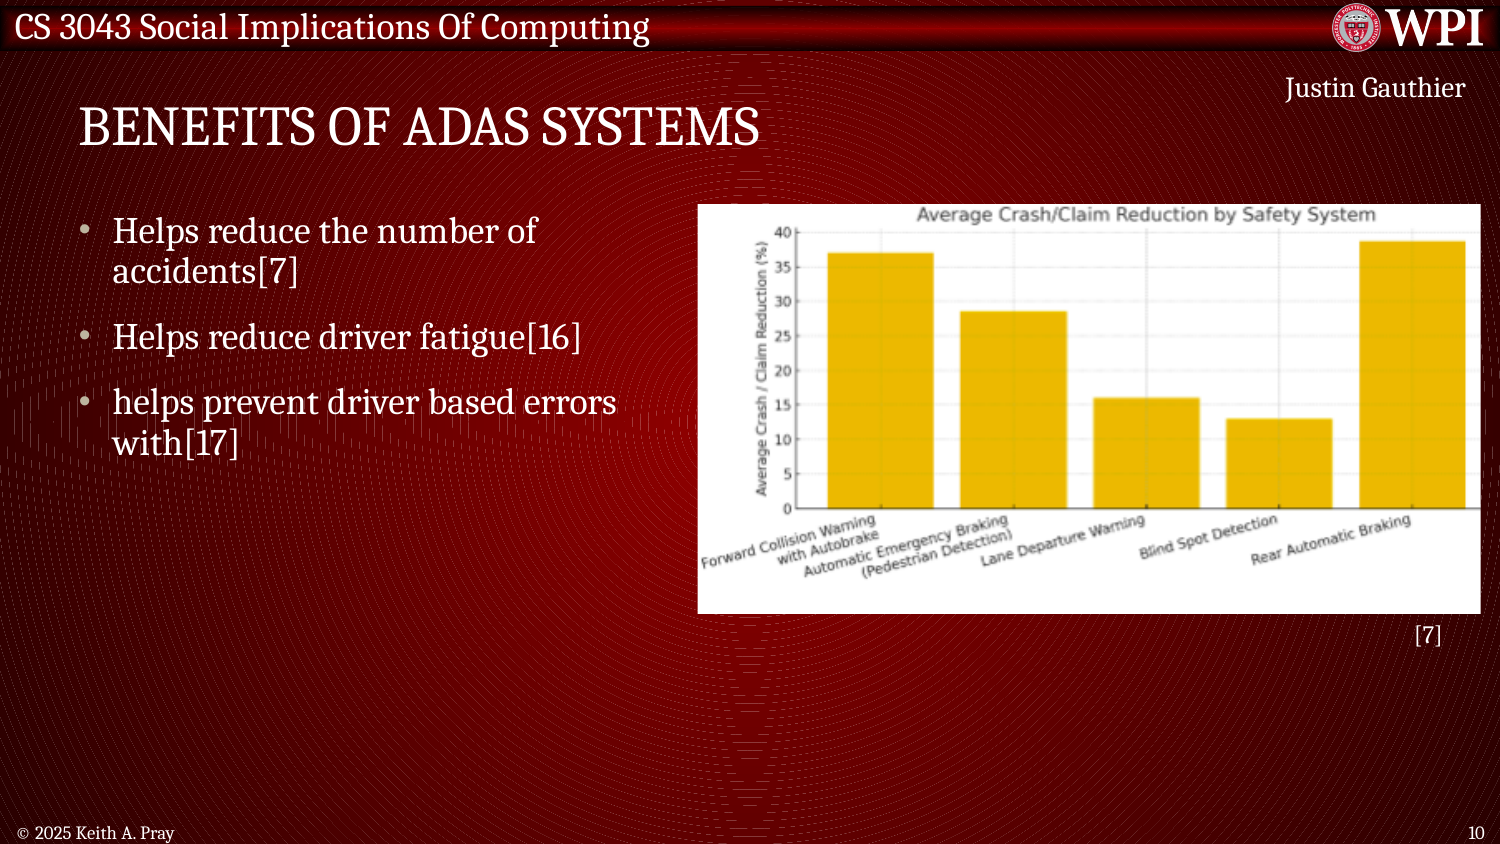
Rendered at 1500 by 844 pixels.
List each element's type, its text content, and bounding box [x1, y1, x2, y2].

picture [1332, 3, 1483, 52]
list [696, 203, 1482, 614]
slide_number 10 [1397, 819, 1500, 844]
title Benefits of ADAS systems [64, 54, 1339, 205]
footer © 2025 Keith A. Pray [0, 819, 913, 844]
list Helps reduce the number of accidents[7] Helps reduce driver fatigue[16] helps prevent driver based errors with[17] [64, 203, 677, 754]
text_box [7] [1399, 631, 1458, 656]
text_box Justin Gauthier [1123, 61, 1481, 111]
